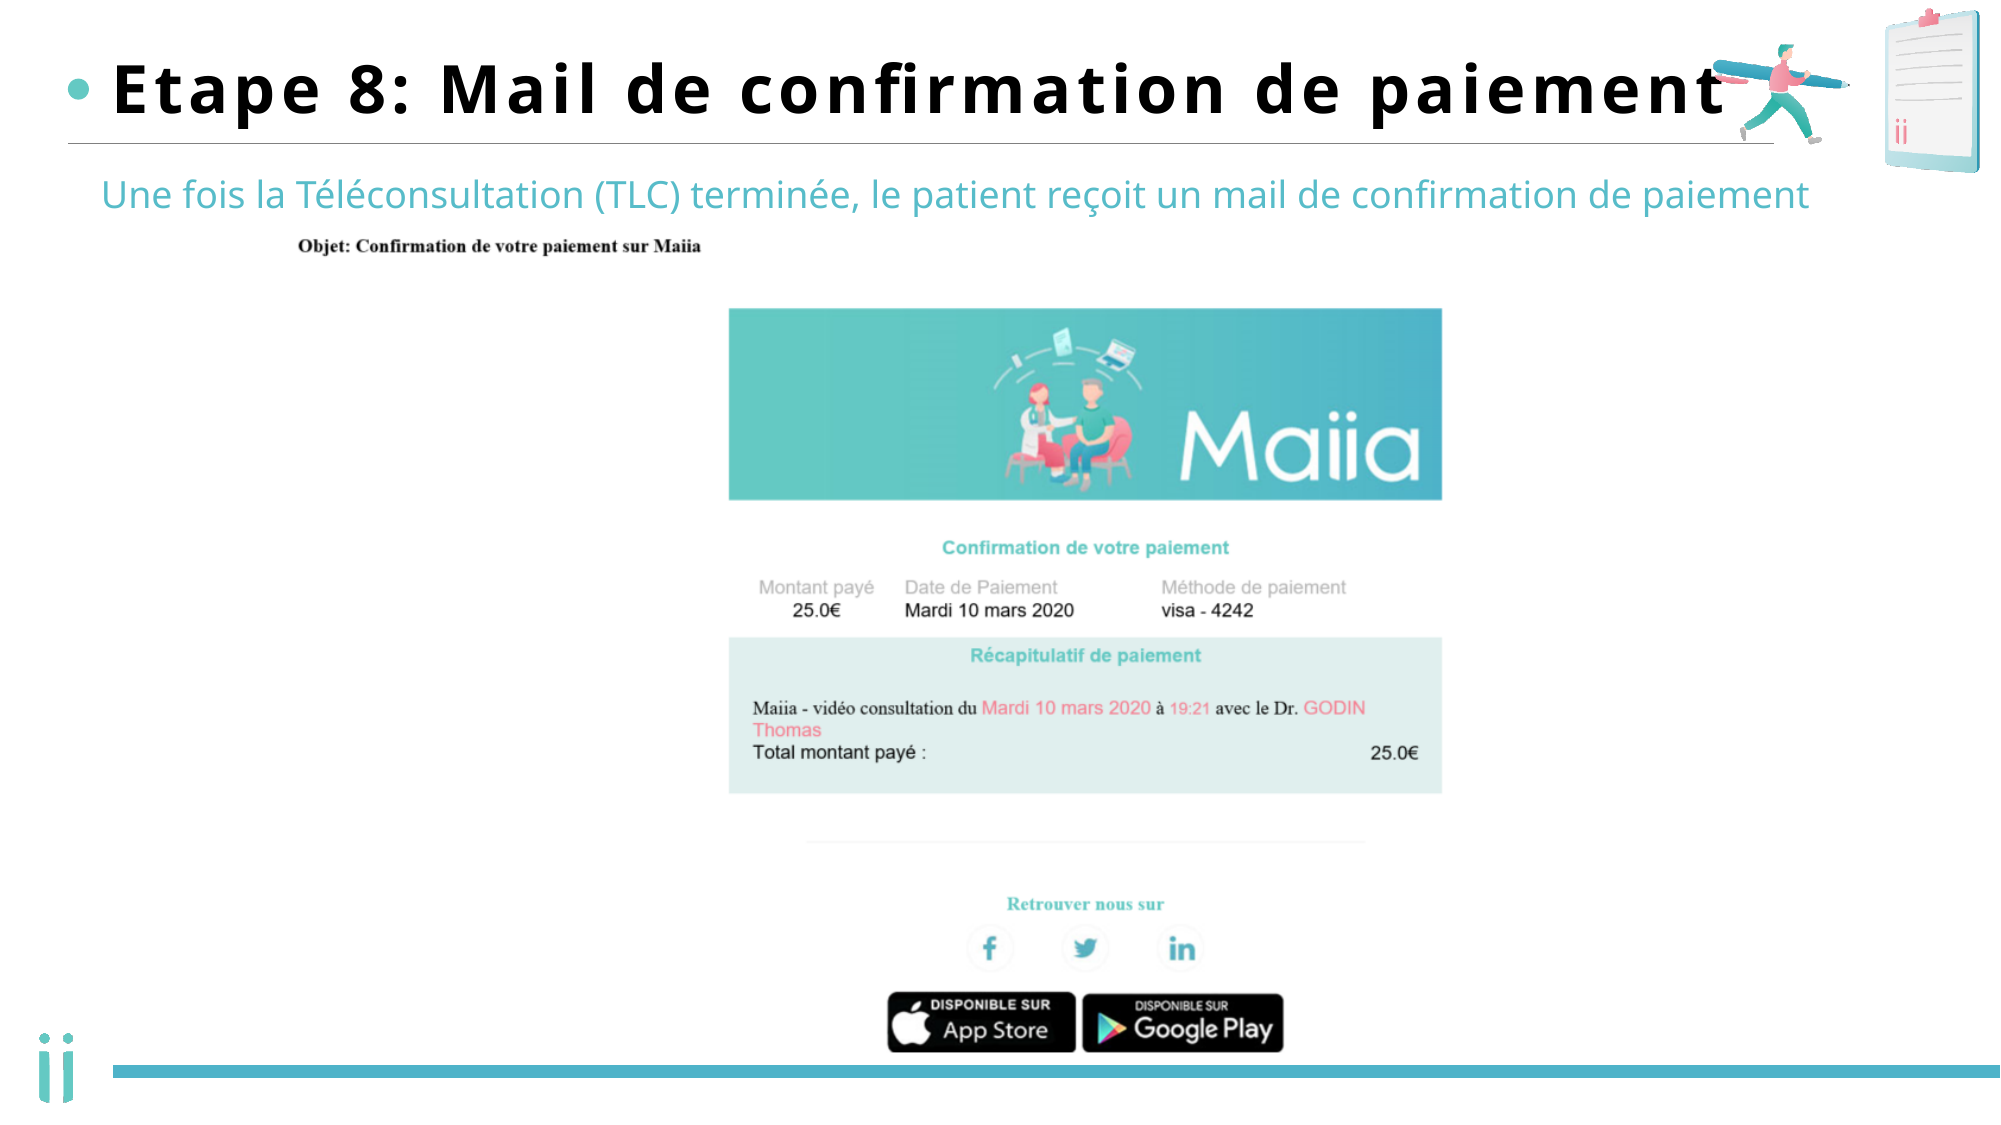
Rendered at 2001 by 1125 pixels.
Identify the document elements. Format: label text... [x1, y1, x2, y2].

text_box Une fois la Téléconsultation (TLC) terminée, le patient reçoit un mail de confirmation de paiement [86, 164, 1905, 224]
picture [294, 237, 1563, 1062]
picture [1657, 0, 2000, 204]
title Etape 8: Mail de confirmation de paiement [96, 48, 1657, 135]
picture [39, 1033, 73, 1103]
